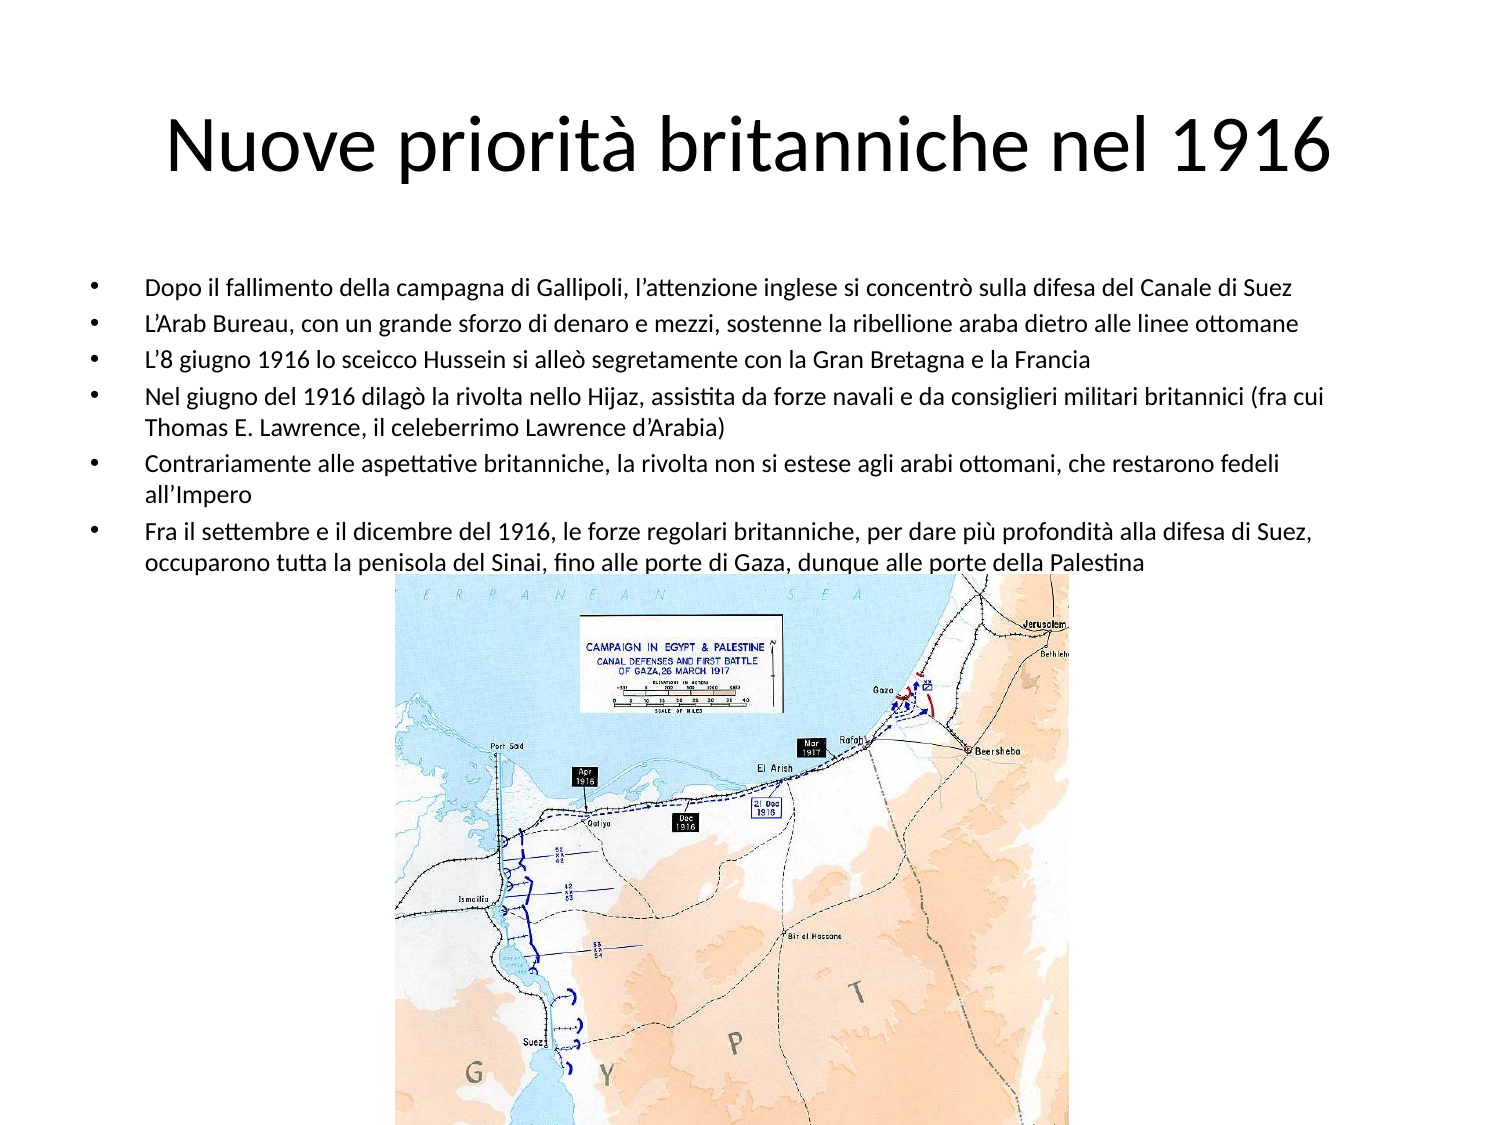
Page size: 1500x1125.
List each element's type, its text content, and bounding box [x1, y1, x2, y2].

picture [395, 574, 1069, 1125]
list Dopo il fallimento della campagna di Gallipoli, l’attenzione inglese si concentrò sulla difesa del Canale di Suez L’Arab Bureau, con un grande sforzo di denaro e mezzi, sostenne la ribellione araba dietro alle linee ottomane L’8 giugno 1916 lo sceicco Hussein si alleò segretamente con la Gran Bretagna e la Francia Nel giugno del 1916 dilagò la rivolta nello Hijaz, assistita da forze navali e da consiglieri militari britannici (fra cui Thomas E. Lawrence, il celeberrimo Lawrence d’Arabia) Contrariamente alle aspettative britanniche, la rivolta non si estese agli arabi ottomani, che restarono fedeli all’Impero Fra il settembre e il dicembre del 1916, le forze regolari britanniche, per dare più profondità alla difesa di Suez, occuparono tutta la penisola del Sinai, fino alle porte di Gaza, dunque alle porte della Palestina [75, 262, 1365, 587]
title Nuove priorità britanniche nel 1916 [75, 45, 1425, 233]
